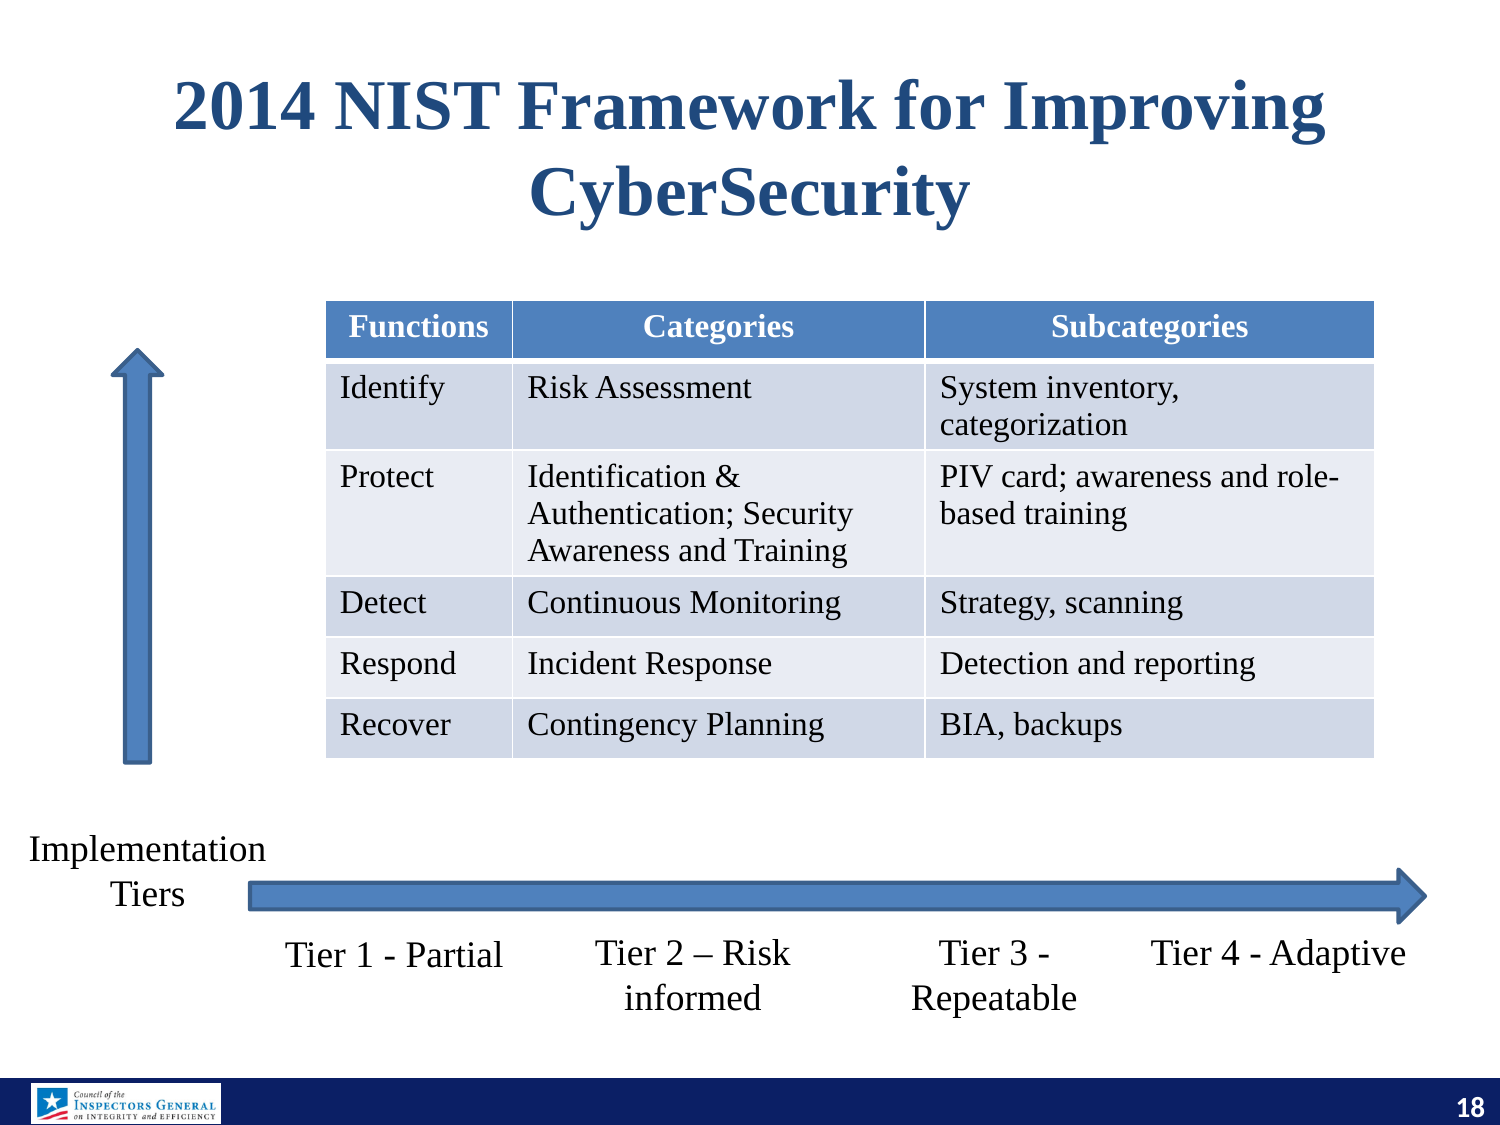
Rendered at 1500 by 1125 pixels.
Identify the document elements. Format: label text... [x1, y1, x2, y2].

text_box Tier 4 - Adaptive [1134, 920, 1424, 980]
text_box [293, 867, 1428, 920]
text_box Tier 3 - Repeatable [849, 920, 1139, 1025]
table_header Functions [326, 301, 512, 358]
table_cell Identification & Authentication; Security Awareness and Training [513, 451, 924, 575]
table_cell PIV card; awareness and role-based training [926, 451, 1374, 575]
table_cell Continuous Monitoring [513, 577, 924, 636]
title 2014 NIST Framework for Improving CyberSecurity [75, 50, 1425, 238]
table_cell Incident Response [513, 638, 924, 697]
table_cell Respond [326, 638, 512, 697]
table_cell Detect [326, 577, 512, 636]
table_cell Protect [326, 451, 512, 575]
table_cell Detection and reporting [926, 638, 1374, 697]
table_cell Identify [326, 364, 512, 449]
table_header Subcategories [926, 301, 1374, 358]
text_box Tier 2 – Risk informed [548, 920, 838, 1025]
table_cell Contingency Planning [513, 699, 924, 758]
picture [0, 1077, 1500, 1125]
table_cell Strategy, scanning [926, 577, 1374, 636]
text_box Tier 1 - Partial [249, 922, 539, 983]
table_cell BIA, backups [926, 699, 1374, 758]
text_box [110, 347, 165, 765]
table_cell Risk Assessment [513, 364, 924, 449]
text_box Implementation Tiers [3, 816, 293, 922]
table_cell Recover [326, 699, 512, 758]
table_cell System inventory, categorization [926, 364, 1374, 449]
table_header Categories [513, 301, 924, 358]
